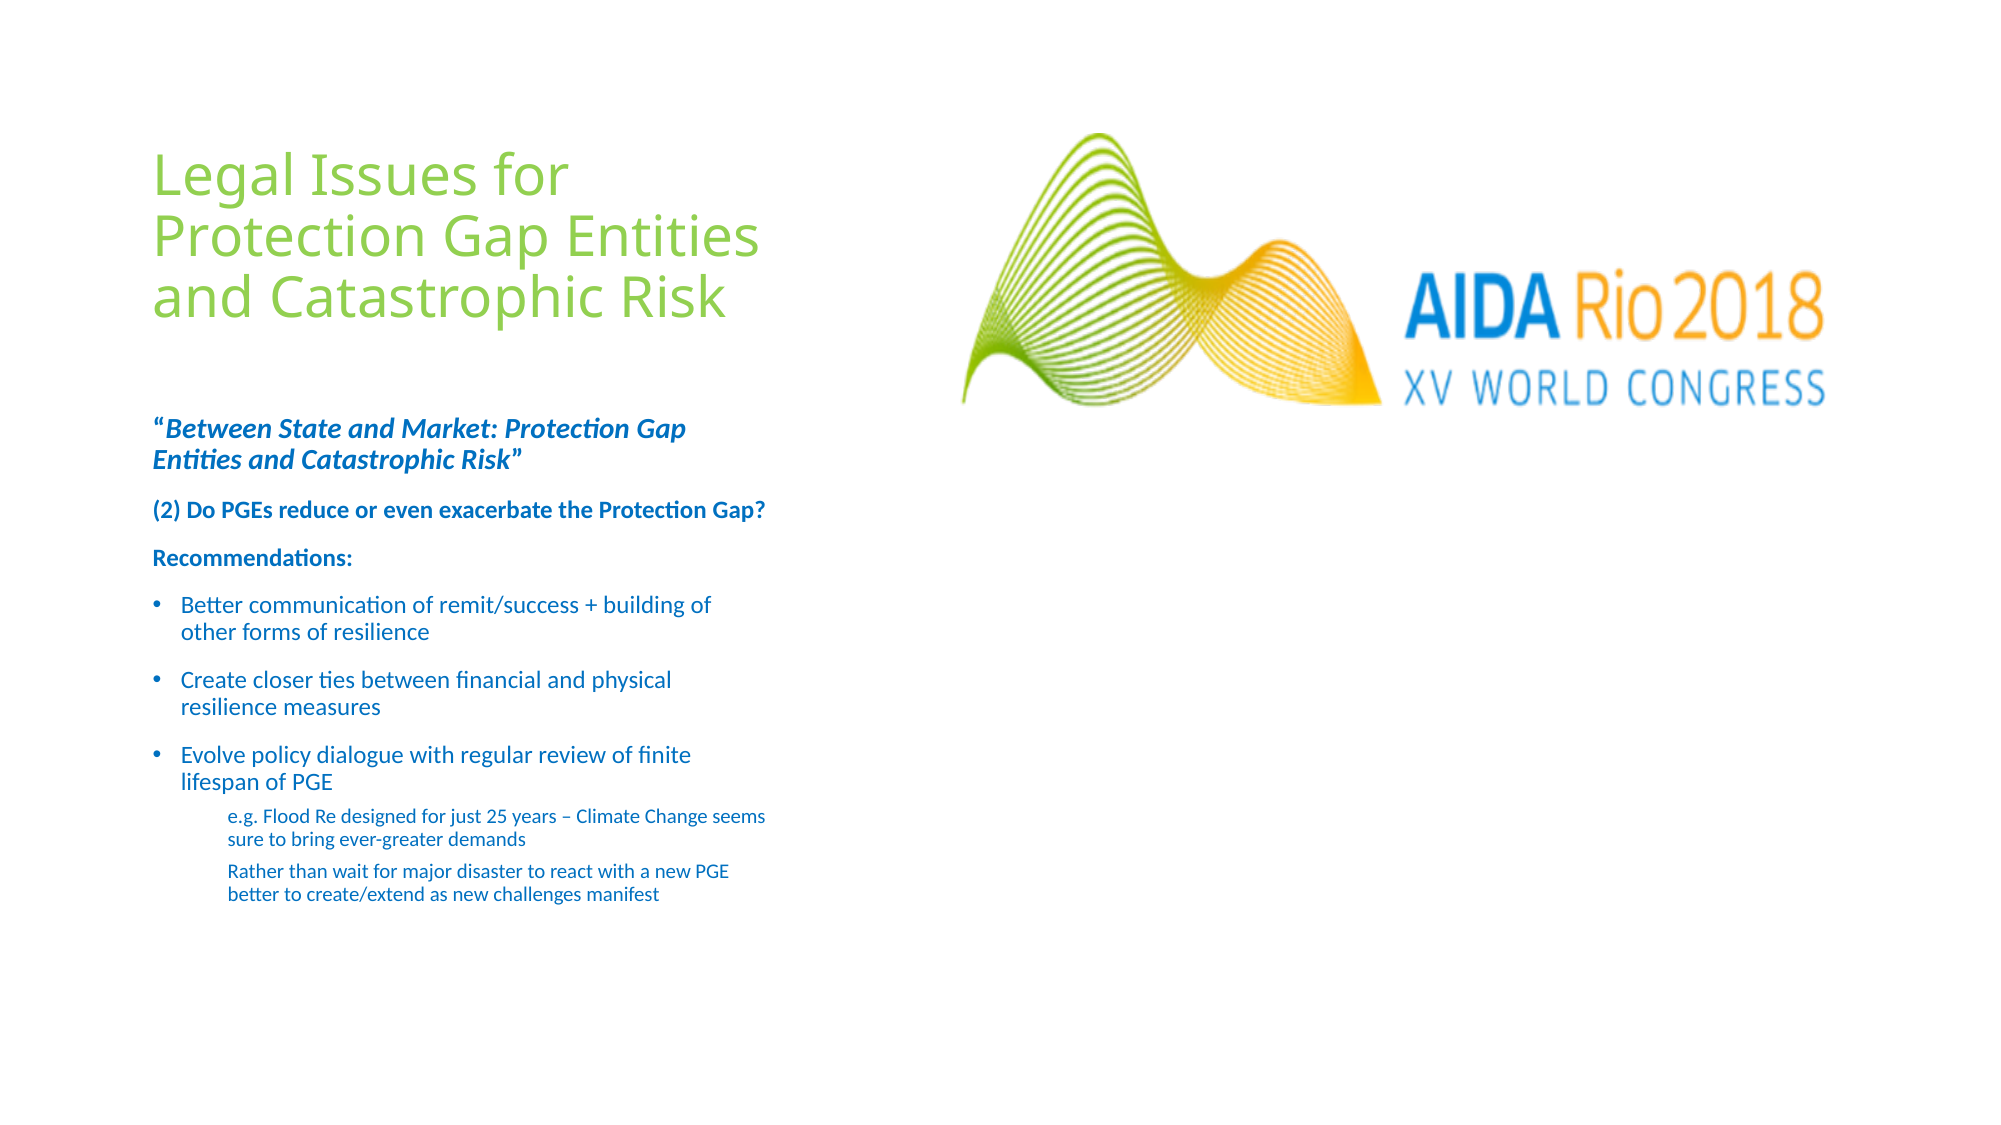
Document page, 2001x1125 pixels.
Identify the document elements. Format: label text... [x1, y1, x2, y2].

list “Between State and Market: Protection Gap Entities and Catastrophic Risk” (2) Do PGEs reduce or even exacerbate the Protection Gap? Recommendations: Better communication of remit/success + building of other forms of resilience Create closer ties between financial and physical resilience measures Evolve policy dialogue with regular review of finite lifespan of PGE e.g. Flood Re designed for just 25 years – Climate Change seems sure to bring ever-greater demands Rather than wait for major disaster to react with a new PGE better to create/extend as new challenges manifest [137, 349, 783, 963]
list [886, 133, 1826, 472]
title Legal Issues for Protection Gap Entities and Catastrophic Risk [137, 75, 783, 338]
